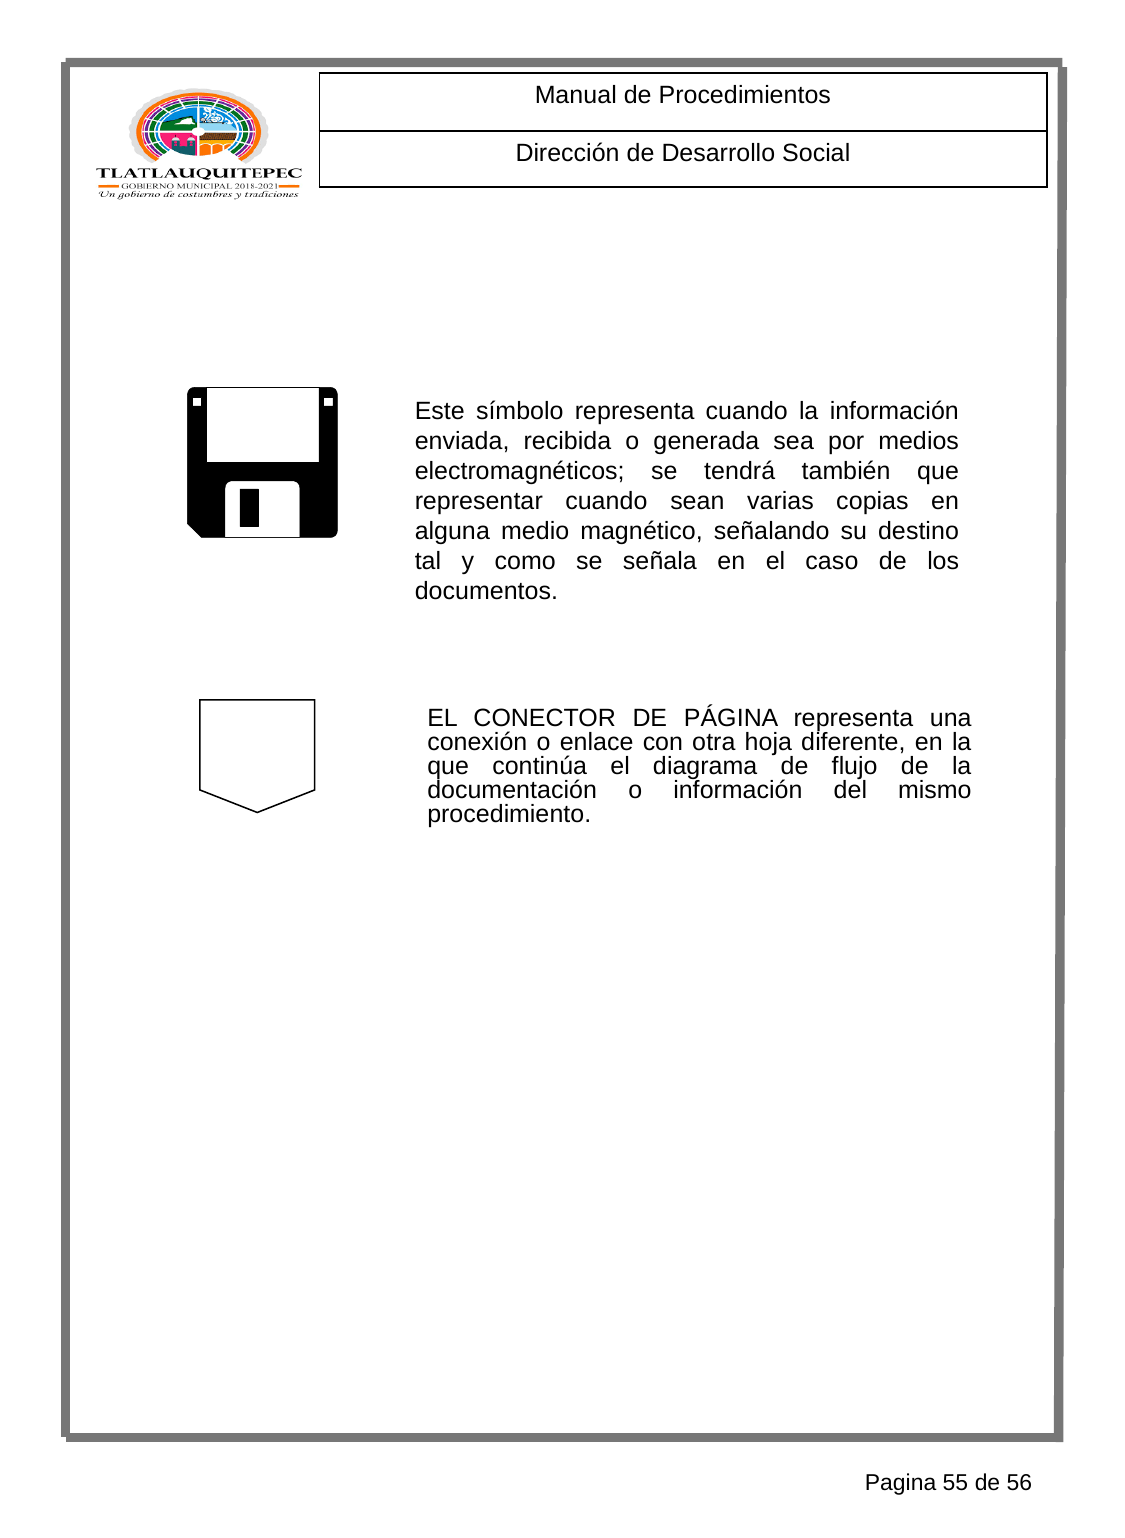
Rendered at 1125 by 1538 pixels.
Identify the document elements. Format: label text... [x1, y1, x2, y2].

text_box EL CONECTOR DE PÁGINA representa una conexión o enlace con otra hoja diferente, en la que continúa el diagrama de flujo de la documentación o información del mismo procedimiento. [412, 699, 988, 835]
table_header Pagina 55 de 56 [851, 1463, 1064, 1520]
text_box [199, 699, 315, 813]
text_box [187, 387, 338, 538]
picture [88, 74, 309, 214]
table_header Manual de Procedimientos [320, 74, 1046, 130]
table_cell Dirección de Desarrollo Social [320, 132, 1046, 186]
text_box Este símbolo representa cuando la información enviada, recibida o generada sea por medios electromagnéticos; se tendrá también que representar cuando sean varias copias en alguna medio magnético, señalando su destino tal y como se señala en el caso de los documentos. [399, 387, 975, 612]
